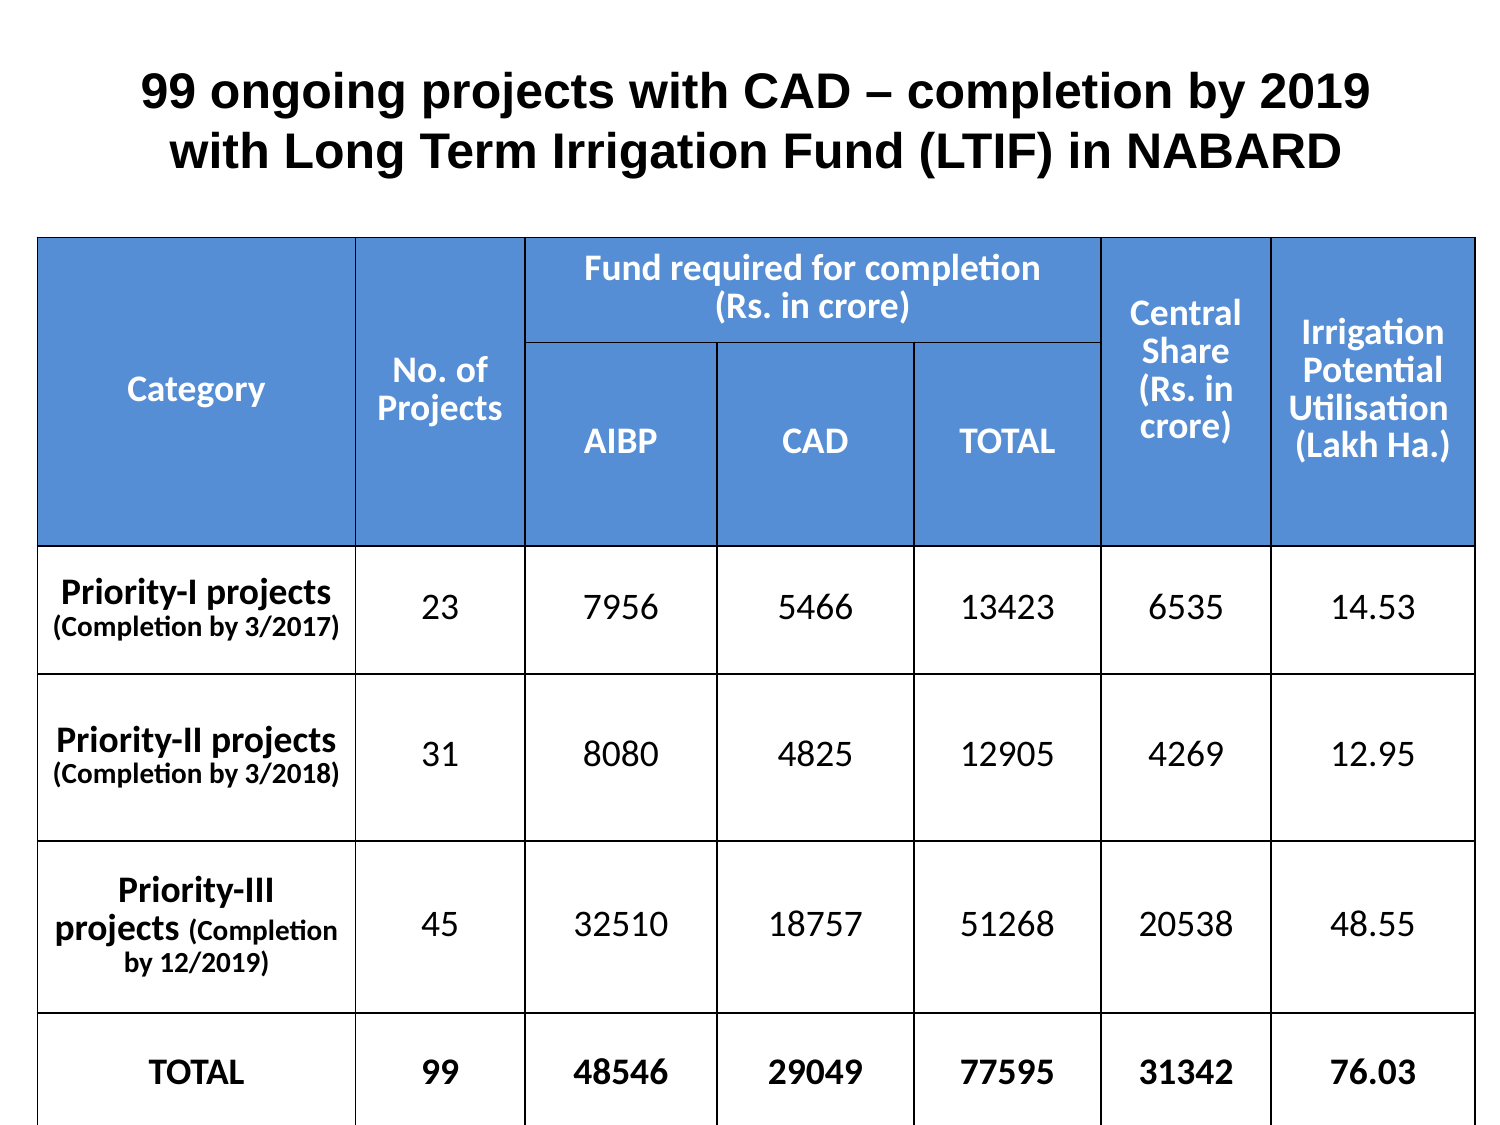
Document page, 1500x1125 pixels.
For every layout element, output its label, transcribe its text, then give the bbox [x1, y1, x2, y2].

table_cell 18757 [718, 842, 913, 1012]
table_cell 29049 [718, 1014, 913, 1125]
table_cell 7956 [526, 547, 716, 673]
table_cell 31342 [1102, 1014, 1270, 1125]
table_cell Priority-III projects (Completion by 12/2019) [38, 842, 355, 1012]
table_cell TOTAL [915, 343, 1100, 545]
table_cell 6535 [1102, 547, 1270, 673]
table_cell 13423 [915, 547, 1100, 673]
table_cell 32510 [526, 842, 716, 1012]
table_cell AIBP [526, 343, 716, 545]
table_cell 20538 [1102, 842, 1270, 1012]
table_cell Priority-II projects (Completion by 3/2018) [38, 675, 355, 840]
table_cell 4269 [1102, 675, 1270, 840]
table_cell 5466 [718, 547, 913, 673]
table_cell 51268 [915, 842, 1100, 1012]
table_cell TOTAL [38, 1014, 355, 1125]
table_cell 8080 [526, 675, 716, 840]
title 99 ongoing projects with CAD – completion by 2019 with Long Term Irrigation Fund (LTIF) in NABARD [87, 49, 1426, 188]
table_cell 14.53 [1272, 547, 1474, 673]
table_cell 48.55 [1272, 842, 1474, 1012]
table_cell 31 [356, 675, 524, 840]
table_header Fund required for completion (Rs. in crore) [526, 238, 1100, 342]
table_cell 76.03 [1272, 1014, 1474, 1125]
table_cell 4825 [718, 675, 913, 840]
table_cell 48546 [526, 1014, 716, 1125]
table_header Category [38, 238, 355, 545]
table_header No. of Projects [356, 238, 524, 545]
table_cell Priority-I projects (Completion by 3/2017) [38, 547, 355, 673]
table_cell CAD [718, 343, 913, 545]
table_header Irrigation Potential Utilisation (Lakh Ha.) [1272, 238, 1474, 545]
table_cell 77595 [915, 1014, 1100, 1125]
table_cell 12.95 [1272, 675, 1474, 840]
table_cell 12905 [915, 675, 1100, 840]
table_cell 45 [356, 842, 524, 1012]
table_cell 99 [356, 1014, 524, 1125]
table_header Central Share (Rs. in crore) [1102, 238, 1270, 545]
table_cell 23 [356, 547, 524, 673]
